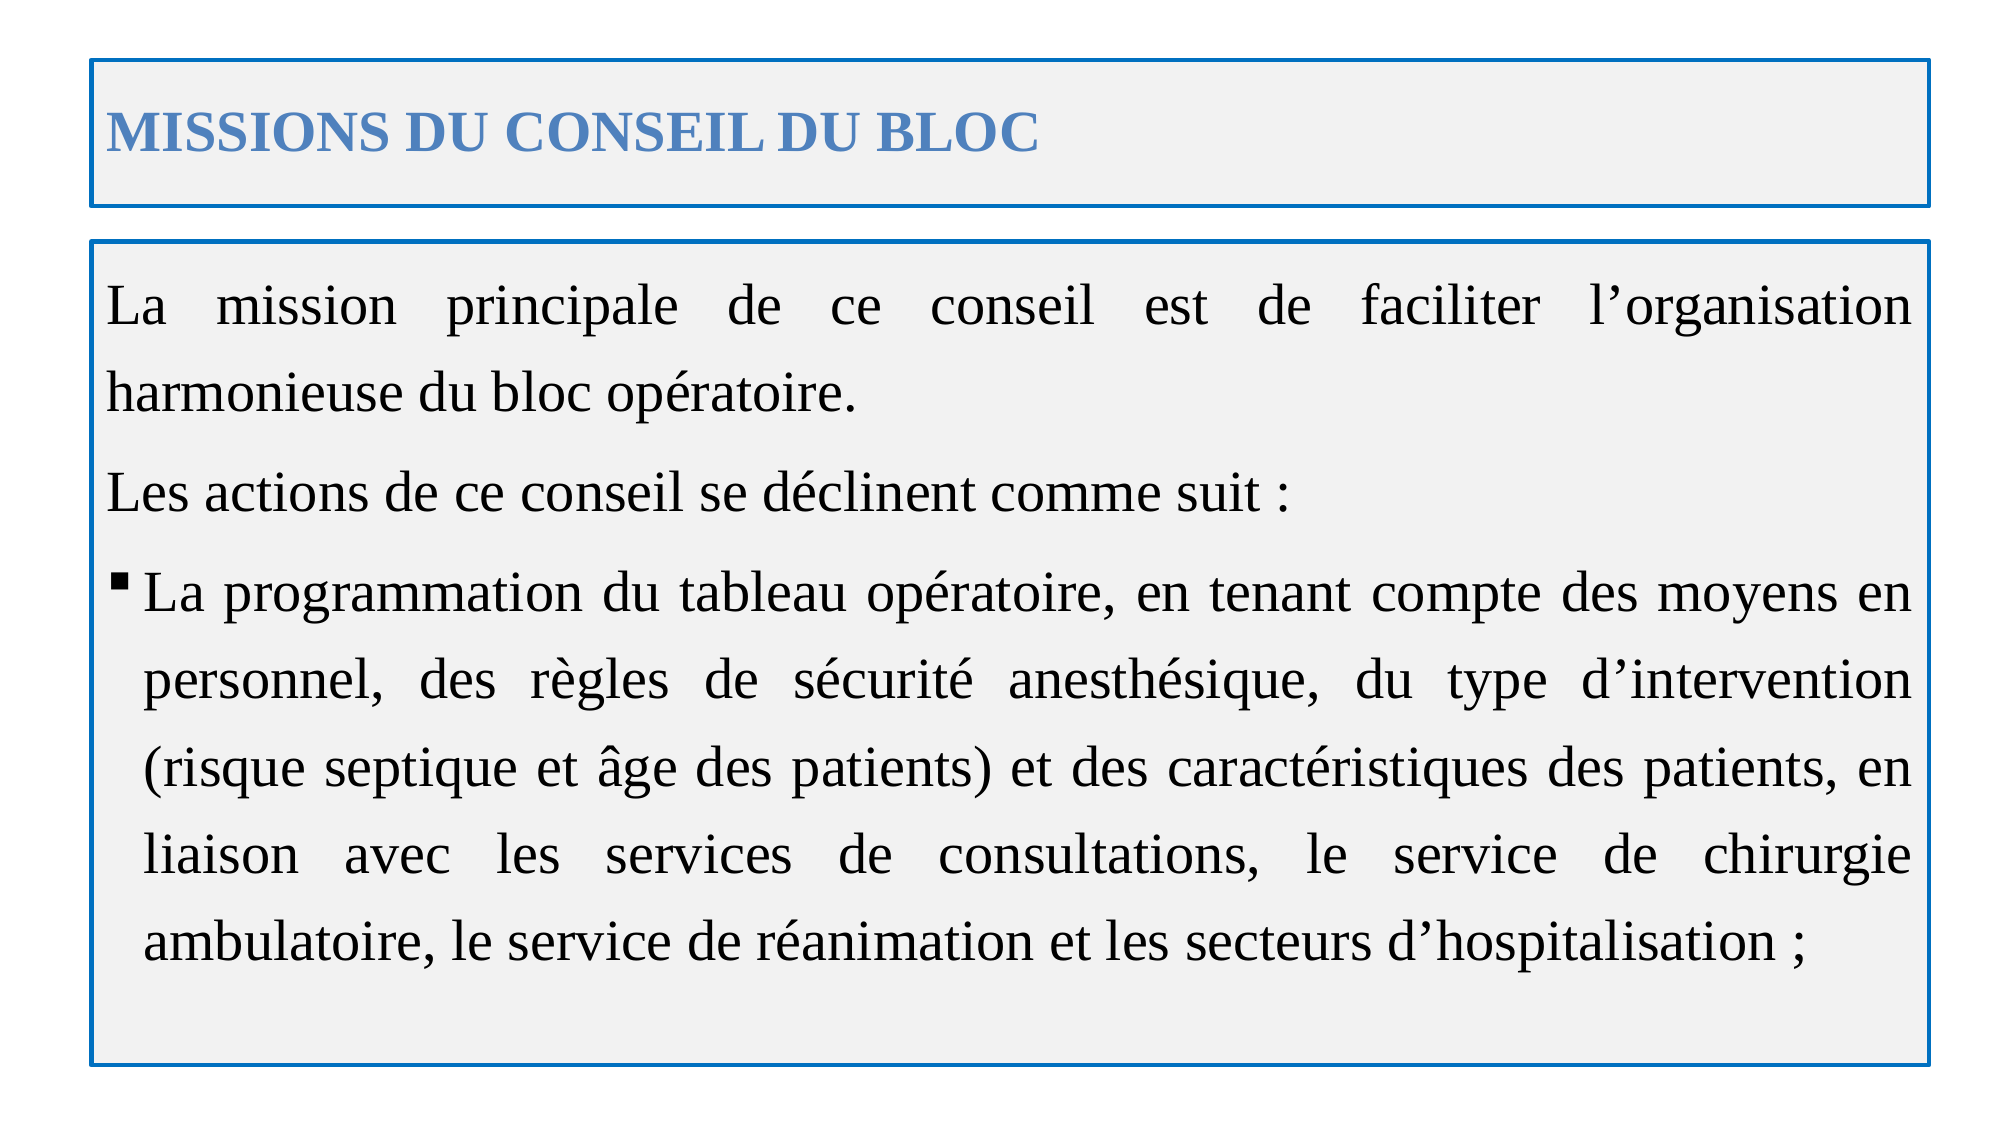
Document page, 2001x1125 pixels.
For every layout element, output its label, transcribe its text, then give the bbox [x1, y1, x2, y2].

title MISSIONS DU CONSEIL DU BLOC [91, 59, 1929, 207]
list La mission principale de ce conseil est de faciliter l’organisation harmonieuse du bloc opératoire. Les actions de ce conseil se déclinent comme suit : La programmation du tableau opératoire, en tenant compte des moyens en personnel, des règles de sécurité anesthésique, du type d’intervention (risque septique et âge des patients) et des caractéristiques des patients, en liaison avec les services de consultations, le service de chirurgie ambulatoire, le service de réanimation et les secteurs d’hospitalisation ; [91, 241, 1929, 1066]
